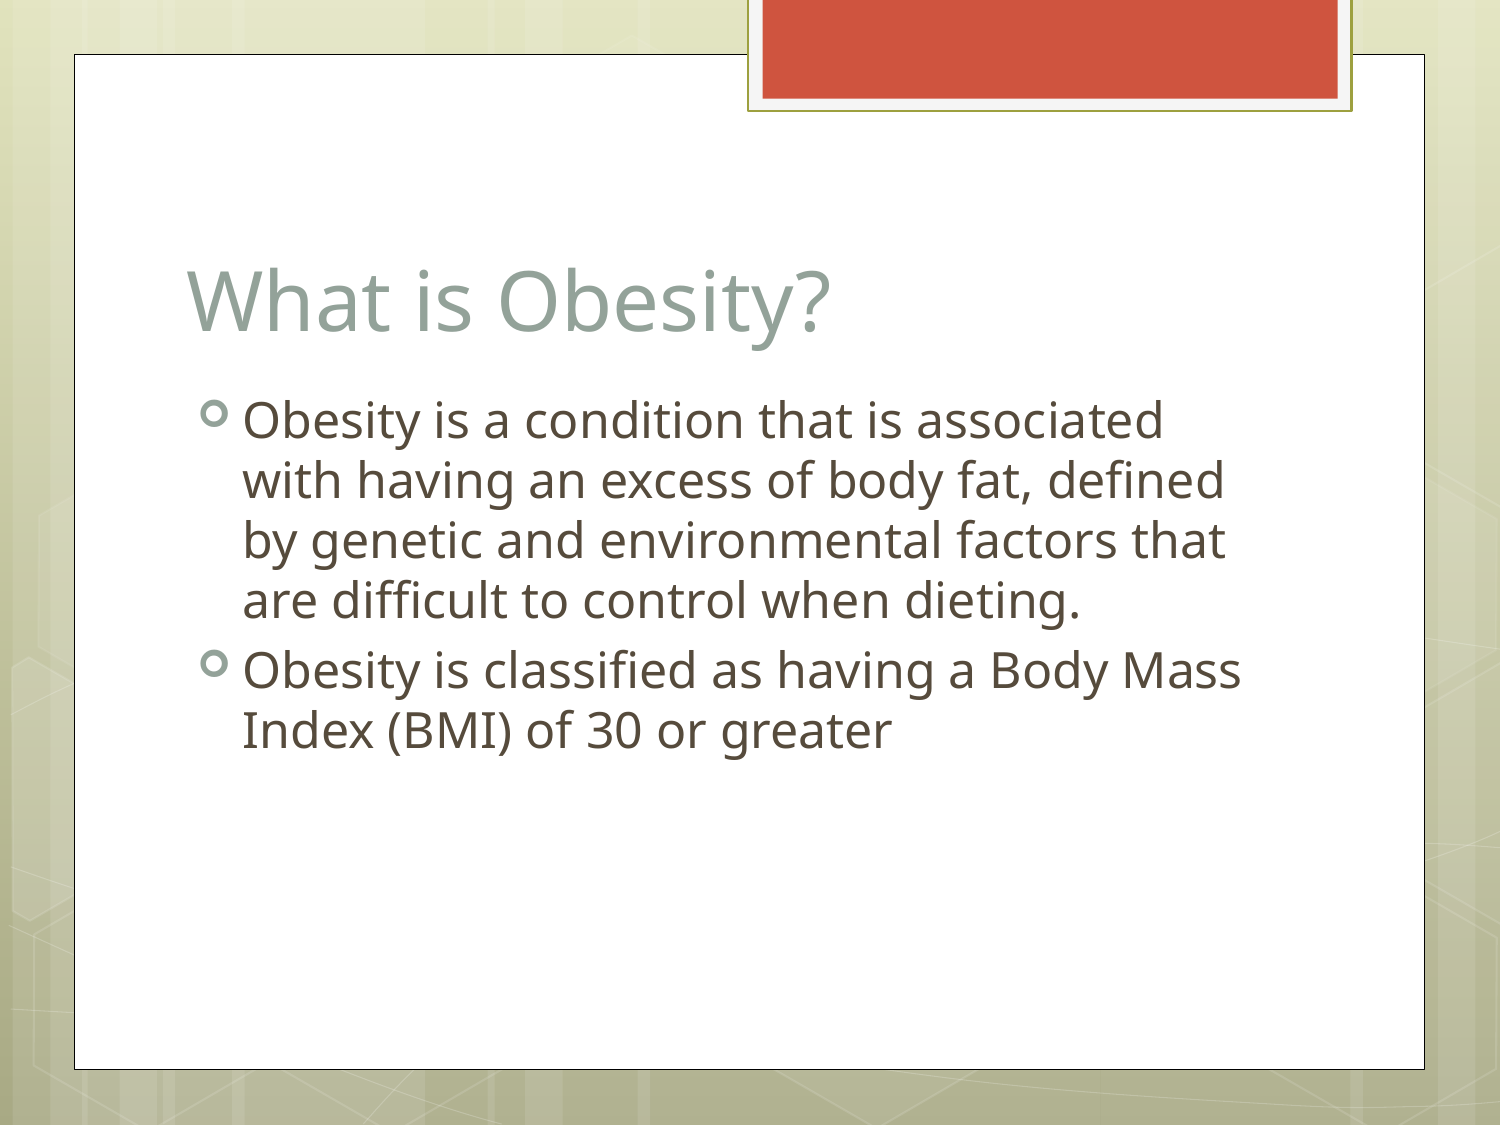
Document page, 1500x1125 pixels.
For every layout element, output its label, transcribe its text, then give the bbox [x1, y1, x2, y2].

title What is Obesity? [171, 168, 1324, 357]
list Obesity is a condition that is associated with having an excess of body fat, defined by genetic and environmental factors that are difficult to control when dieting. Obesity is classified as having a Body Mass Index (BMI) of 30 or greater [171, 381, 1283, 957]
